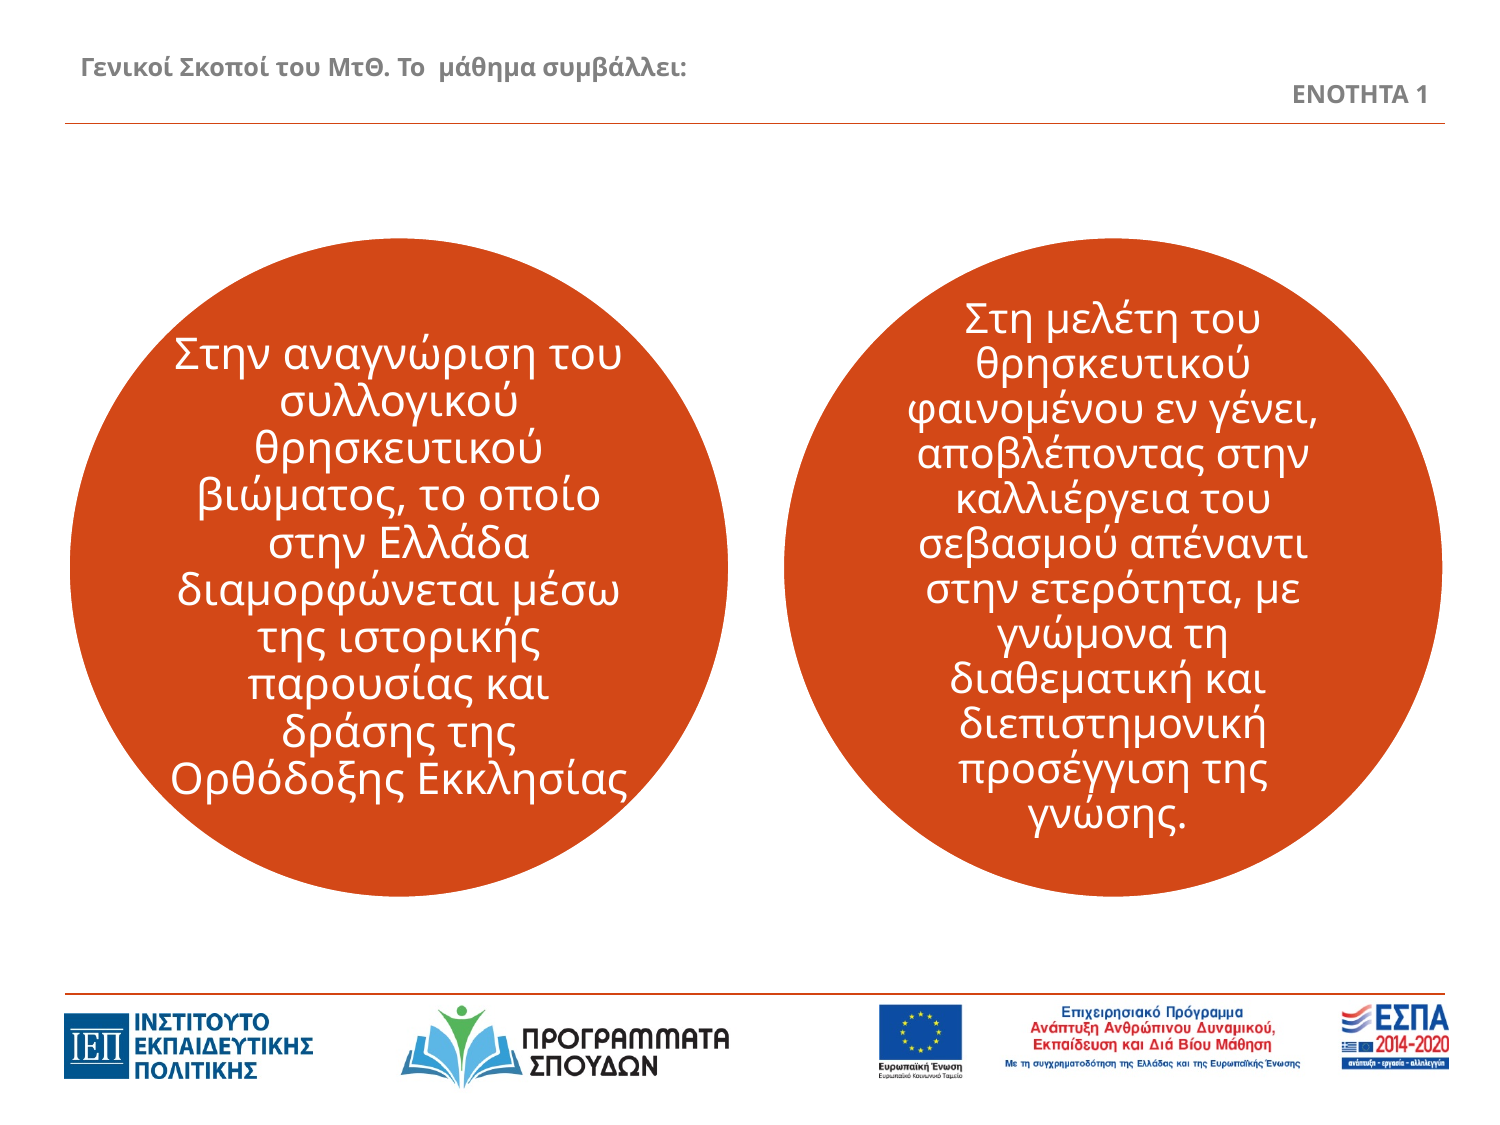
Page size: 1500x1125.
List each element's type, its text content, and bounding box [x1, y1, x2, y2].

text_box ΕΝΟΤΗΤΑ 1 [802, 42, 1445, 145]
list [781, 196, 1445, 939]
picture [879, 1000, 1449, 1079]
picture [64, 1013, 313, 1079]
picture [385, 995, 743, 1099]
title Γενικοί Σκοποί του ΜτΘ. Το μάθημα συμβάλλει: [65, 42, 802, 145]
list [67, 196, 731, 939]
